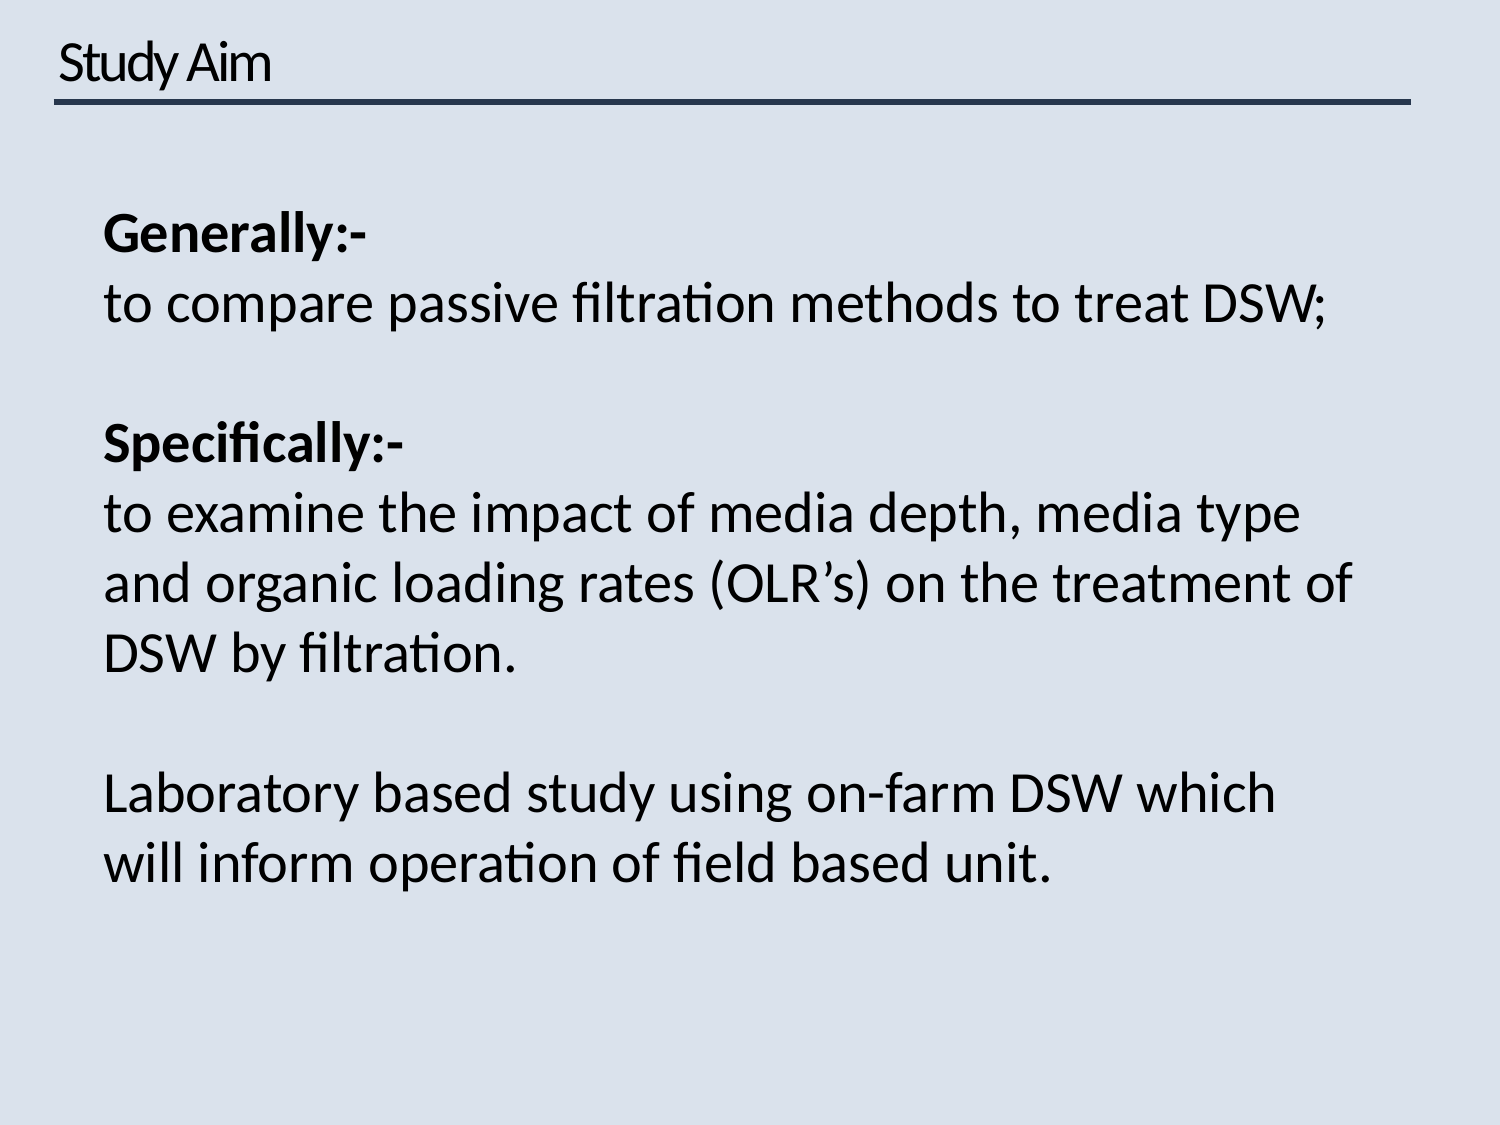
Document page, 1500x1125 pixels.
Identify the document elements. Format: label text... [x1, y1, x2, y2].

title Study Aim [58, 30, 1434, 95]
text_box Generally:- to compare passive filtration methods to treat DSW; Specifically:- to examine the impact of media depth, media type and organic loading rates (OLR’s) on the treatment of DSW by filtration. Laboratory based study using on-farm DSW which will inform operation of field based unit. [88, 186, 1376, 921]
